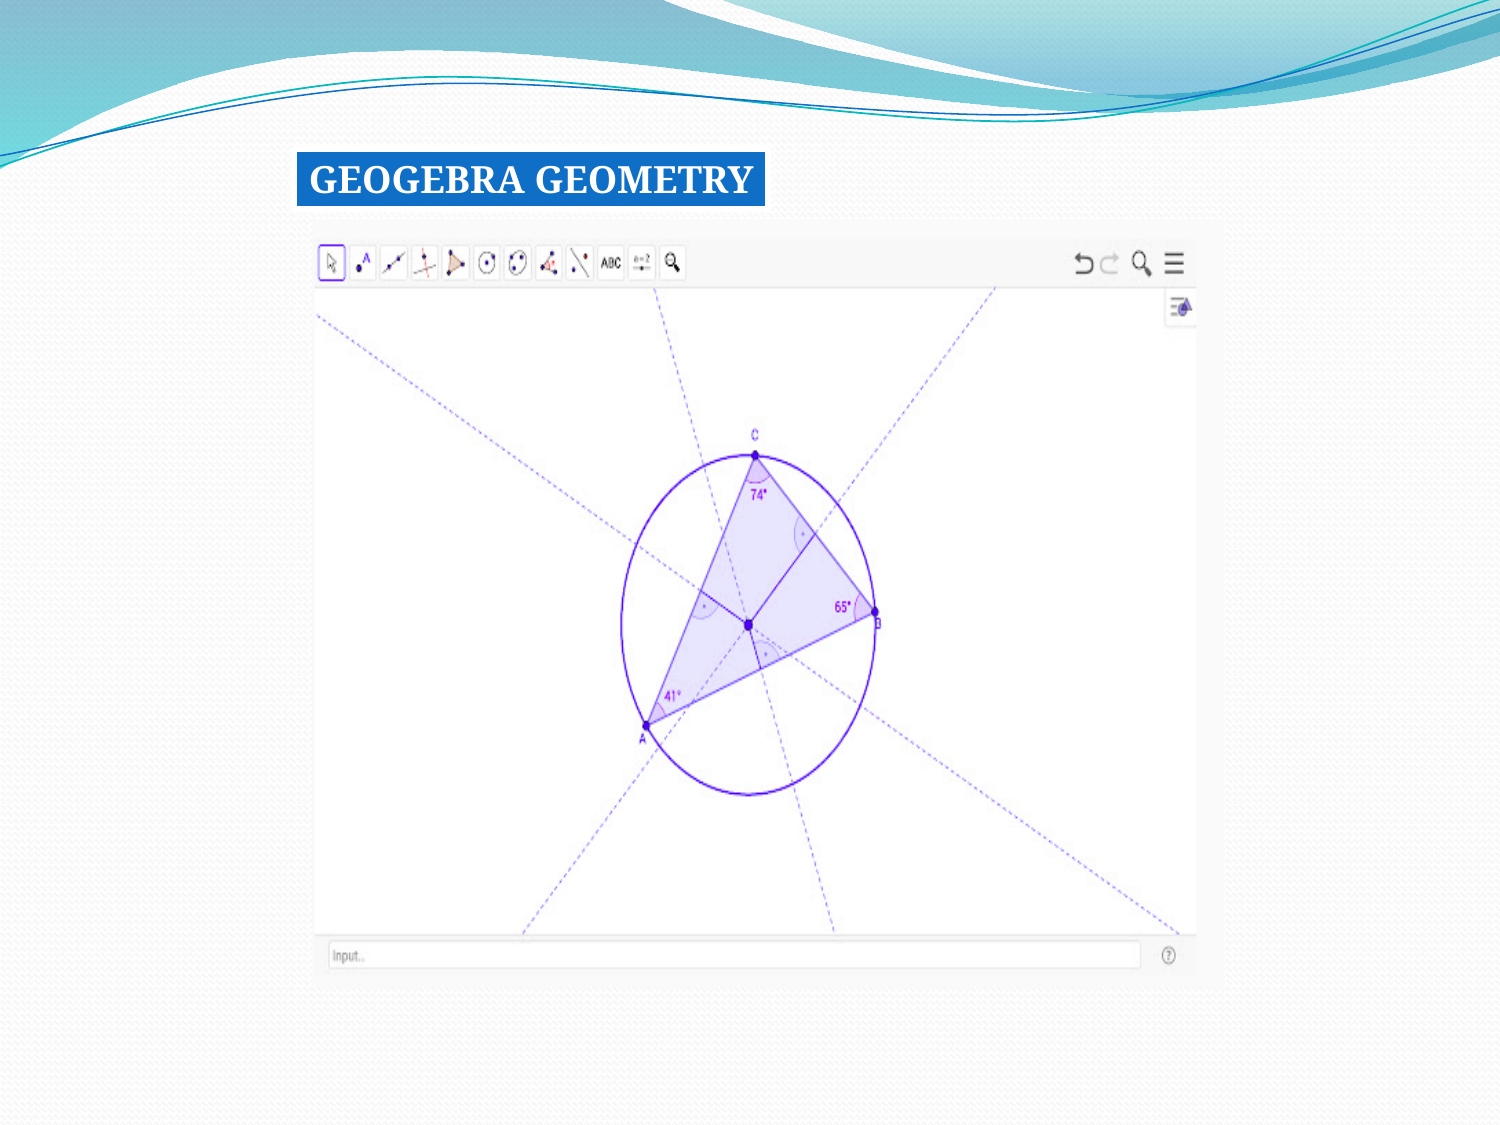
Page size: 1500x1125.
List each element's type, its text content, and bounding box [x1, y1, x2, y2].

text_box GEOGEBRA GEOMETRY [291, 146, 771, 212]
picture [312, 219, 1225, 988]
